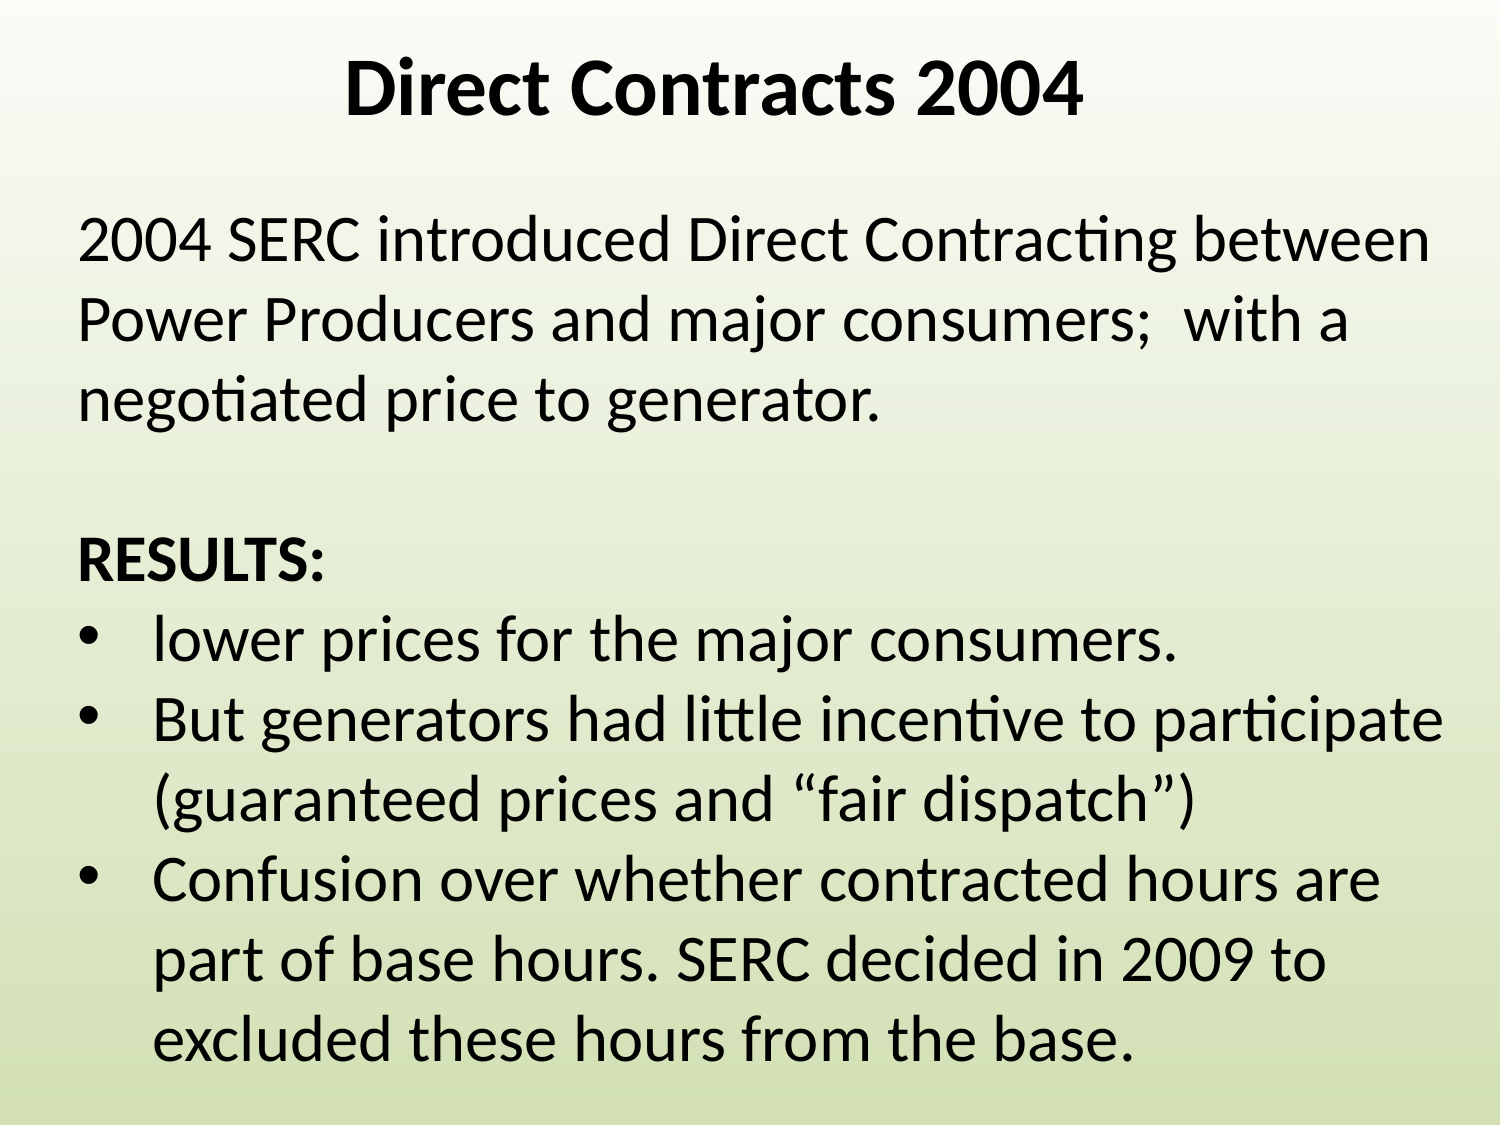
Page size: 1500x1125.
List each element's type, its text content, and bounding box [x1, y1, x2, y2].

text_box 2004 SERC introduced Direct Contracting between Power Producers and major consumers; with a negotiated price to generator. RESULTS: lower prices for the major consumers. But generators had little incentive to participate (guaranteed prices and “fair dispatch”) Confusion over whether contracted hours are part of base hours. SERC decided in 2009 to excluded these hours from the base. [62, 187, 1475, 1082]
text_box Direct Contracts 2004 [329, 24, 1100, 140]
